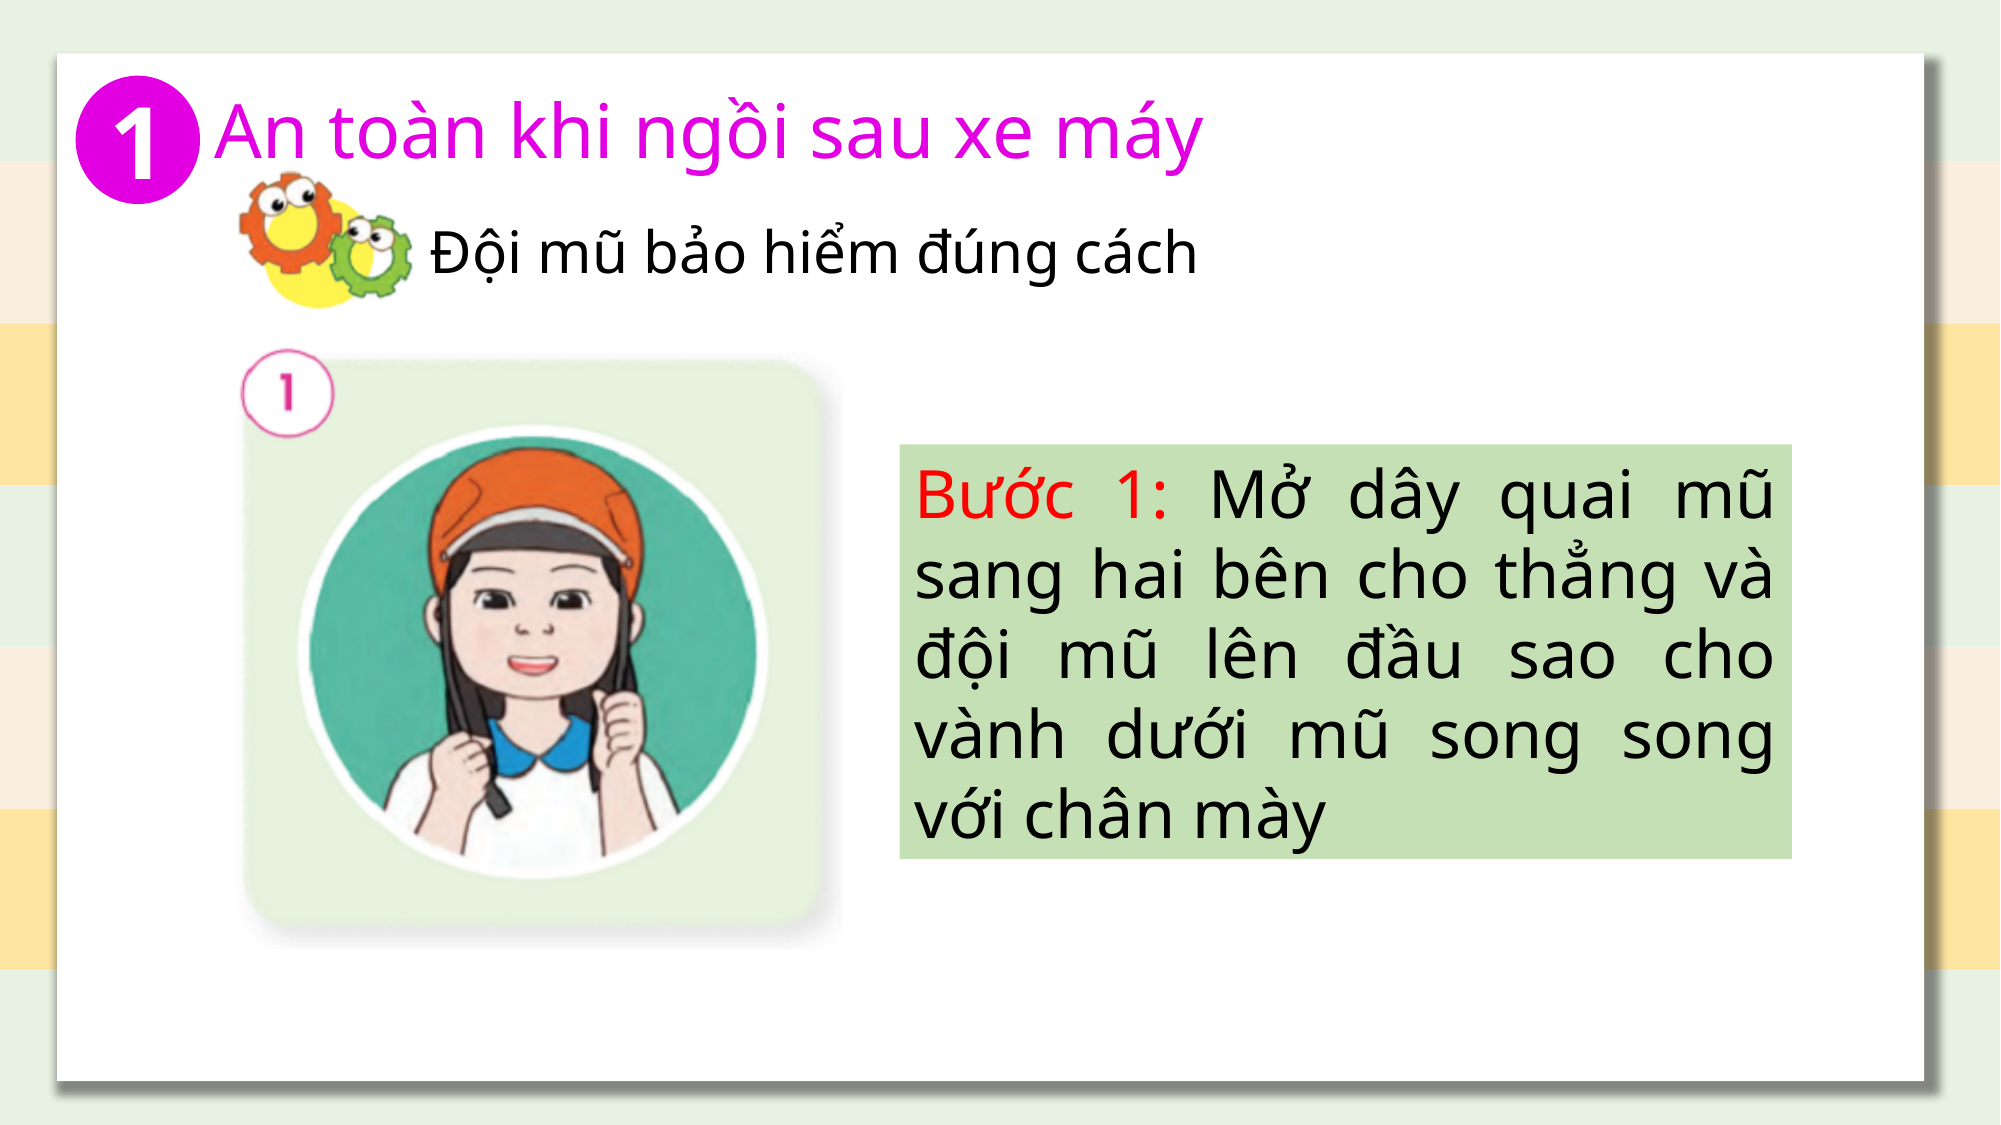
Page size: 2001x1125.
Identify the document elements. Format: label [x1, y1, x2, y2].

picture [234, 167, 416, 317]
picture [234, 346, 843, 949]
text_box [0, 0, 2000, 1125]
